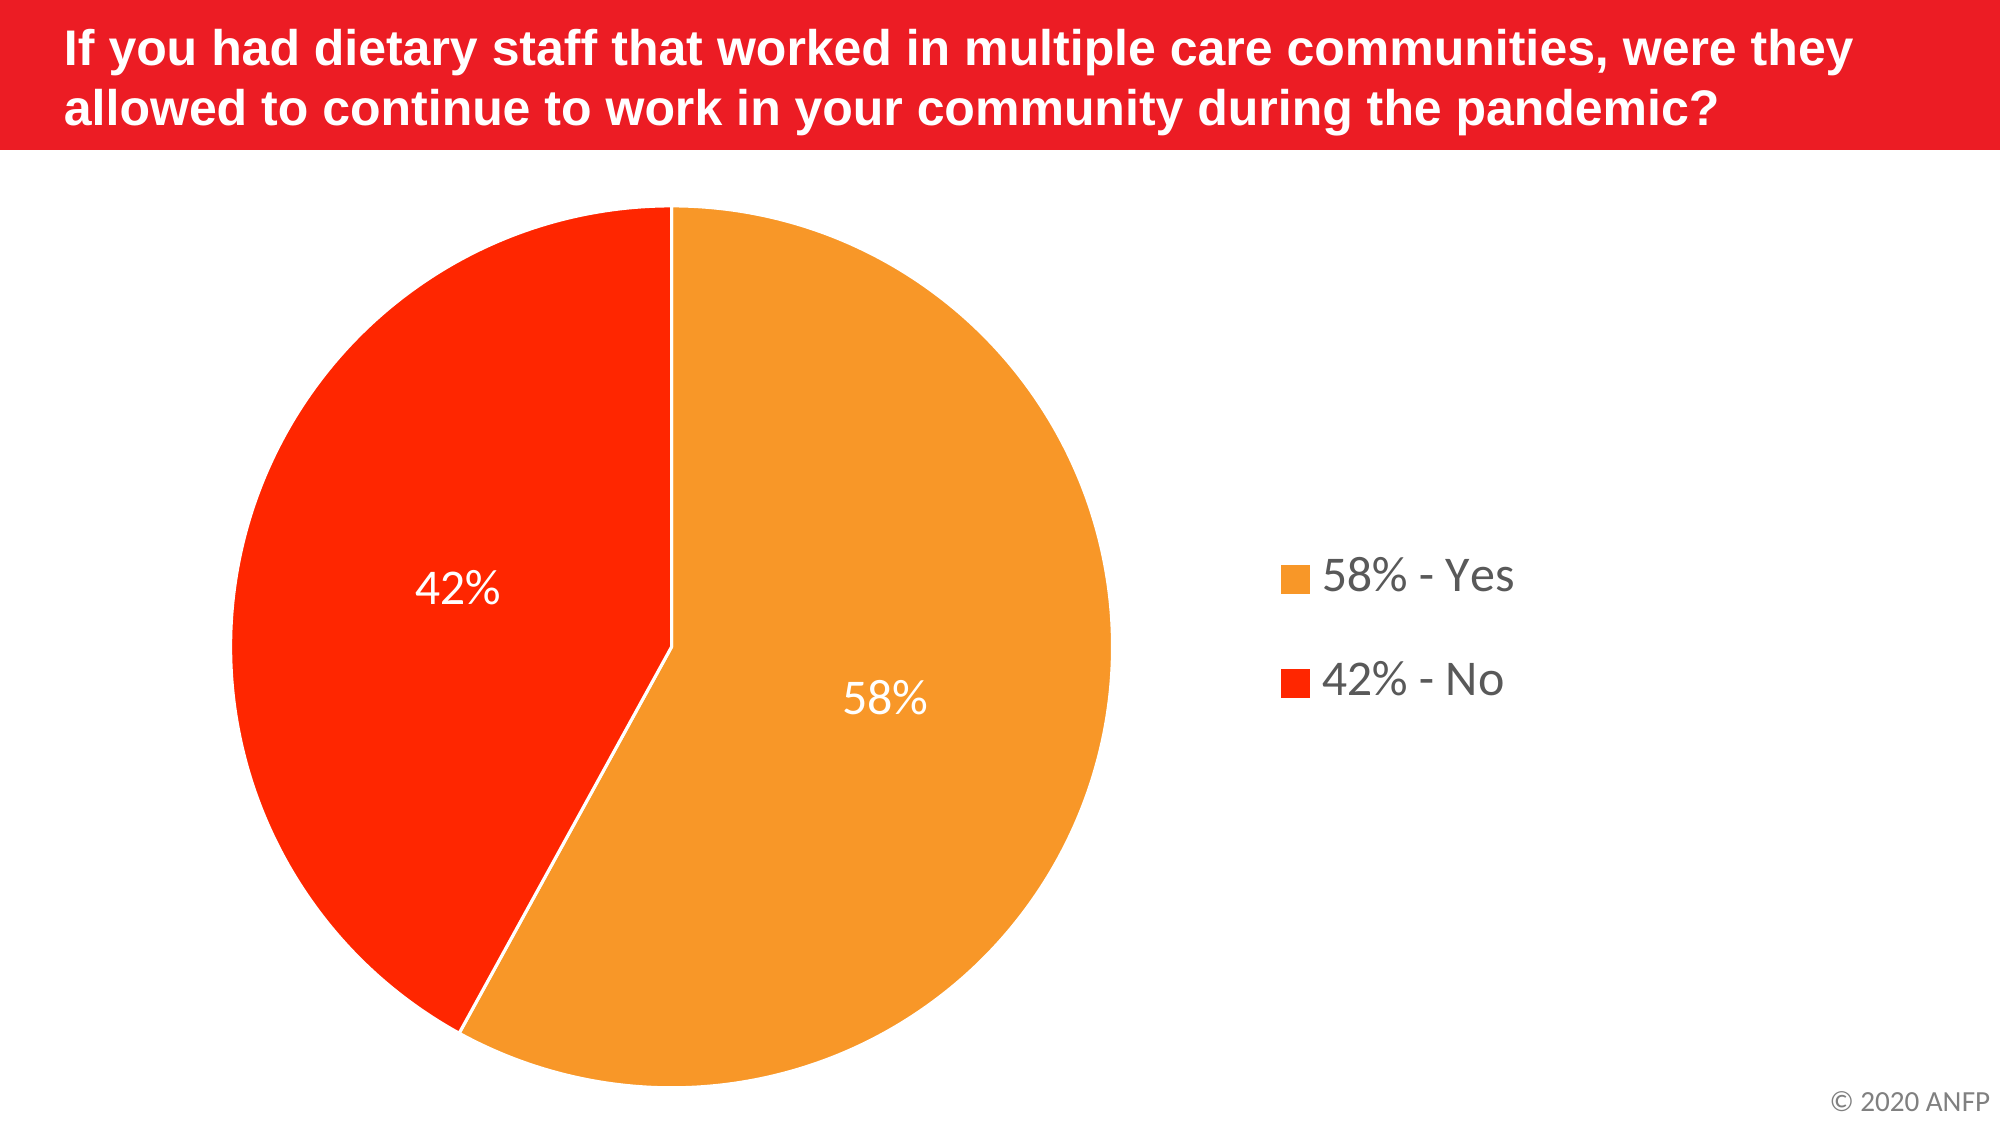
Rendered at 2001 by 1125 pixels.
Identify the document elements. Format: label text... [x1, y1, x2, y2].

text_box © 2020 ANFP [1812, 1074, 2000, 1125]
text_box [0, 0, 2000, 152]
text_box If you had dietary staff that worked in multiple care communities, were they allowed to continue to work in your community during the pandemic? [49, 18, 1963, 132]
chart [10, 187, 1613, 1107]
